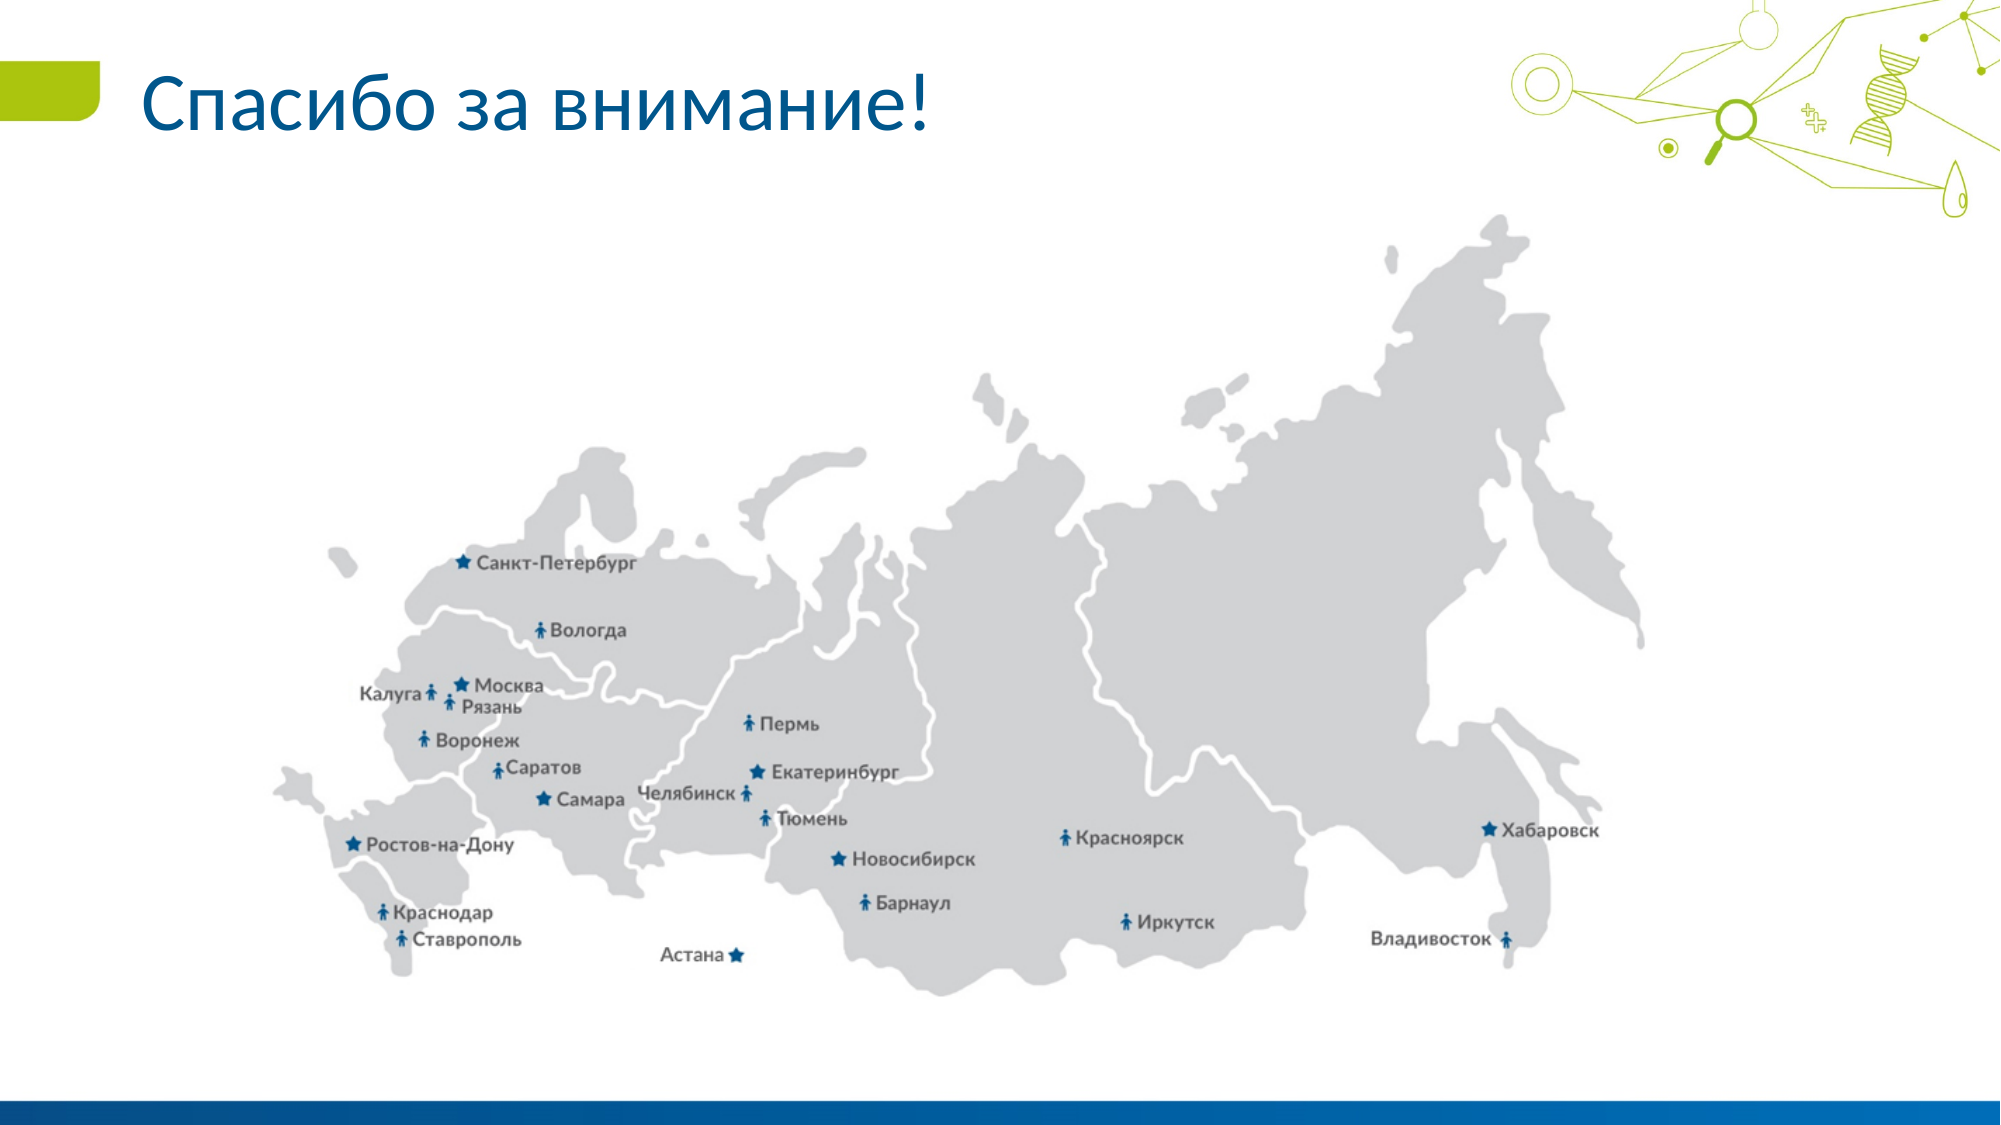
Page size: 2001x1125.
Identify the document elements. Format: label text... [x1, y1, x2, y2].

picture [0, 0, 2000, 1125]
title Спасибо за внимание! [126, 50, 1490, 137]
